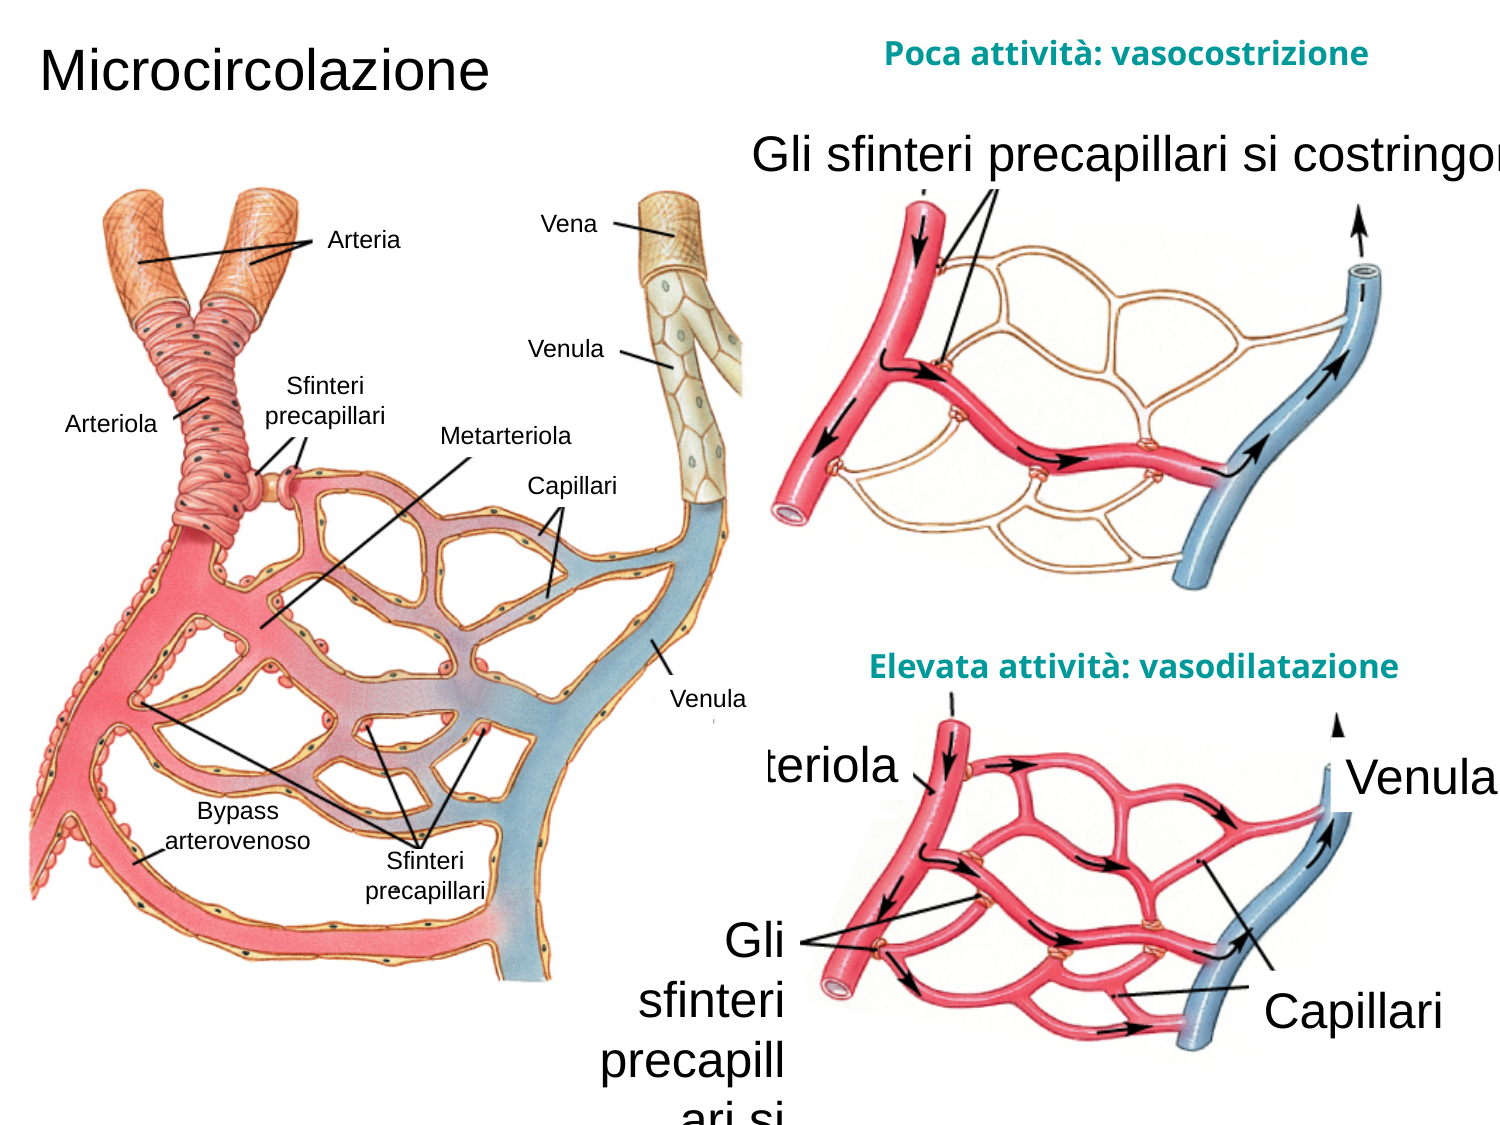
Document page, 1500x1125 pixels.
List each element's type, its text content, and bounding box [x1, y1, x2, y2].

text_box Poca attività: vasocostrizione [868, 24, 1438, 80]
text_box Microcircolazione [24, 24, 506, 110]
text_box Elevata attività: vasodilatazione [853, 637, 1425, 685]
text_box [3, 173, 768, 988]
picture [630, 687, 1493, 1069]
text_box Venula [1496, 737, 1500, 813]
picture [724, 116, 1460, 601]
text_box Gli sfinteri precapillari si dilatano [562, 996, 800, 1125]
text_box Gli sfinteri precapillari si costringono [736, 114, 1500, 190]
